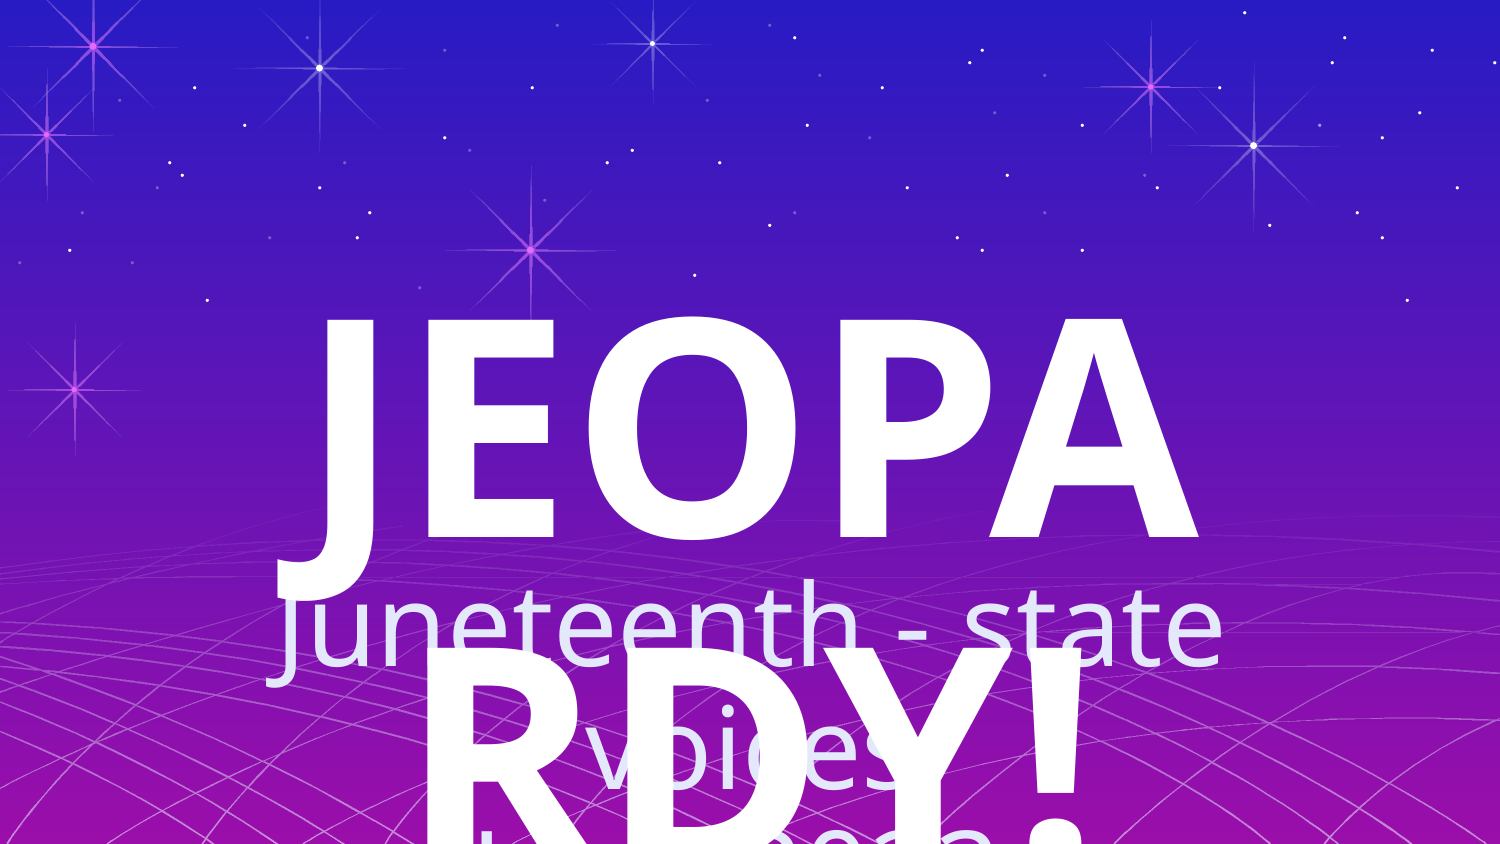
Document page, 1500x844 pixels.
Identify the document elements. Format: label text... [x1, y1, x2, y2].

title JEOPARDY! [256, 274, 1244, 545]
title Juneteenth - state voices June 2023 [112, 566, 1390, 837]
